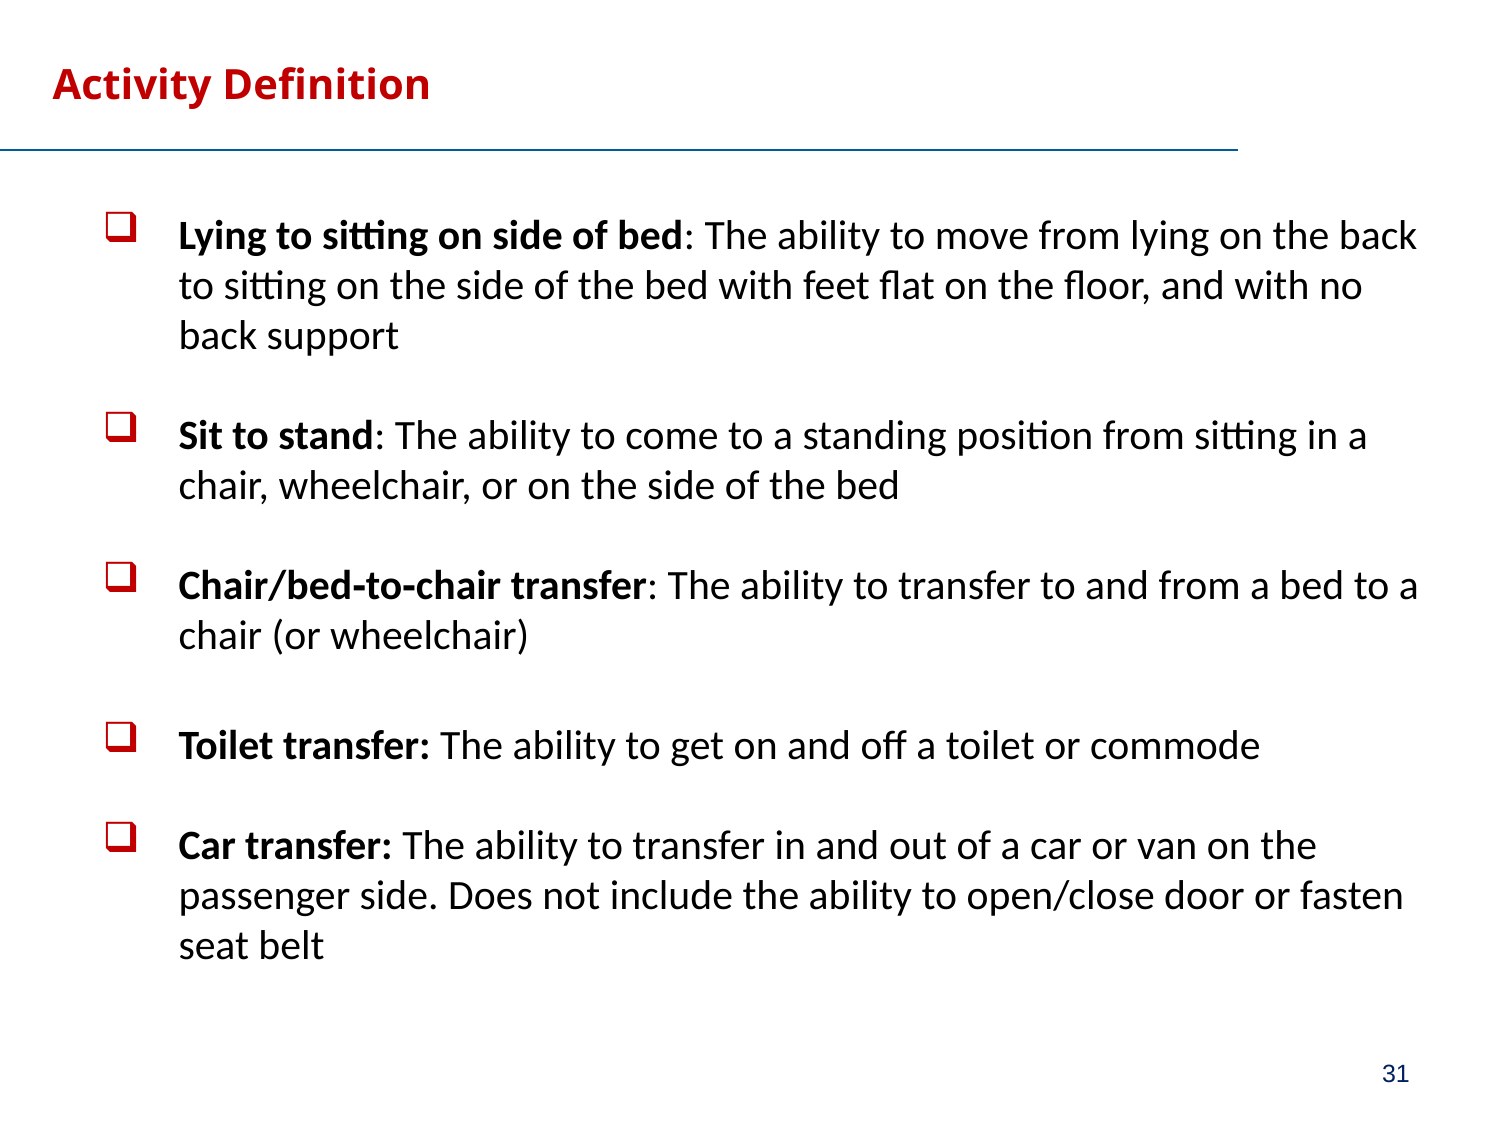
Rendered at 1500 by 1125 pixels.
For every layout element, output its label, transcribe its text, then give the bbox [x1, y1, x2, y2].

text_box Lying to sitting on side of bed: The ability to move from lying on the back to sitting on the side of the bed with feet flat on the floor, and with no back support Sit to stand: The ability to come to a standing position from sitting in a chair, wheelchair, or on the side of the bed Chair/bed‐to‐chair transfer: The ability to transfer to and from a bed to a chair (or wheelchair) Toilet transfer: The ability to get on and off a toilet or commode Car transfer: The ability to transfer in and out of a car or van on the passenger side. Does not include the ability to open/close door or fasten seat belt [87, 200, 1450, 1075]
slide_number 31 [1074, 1042, 1425, 1103]
title Activity Definition [37, 50, 1463, 113]
